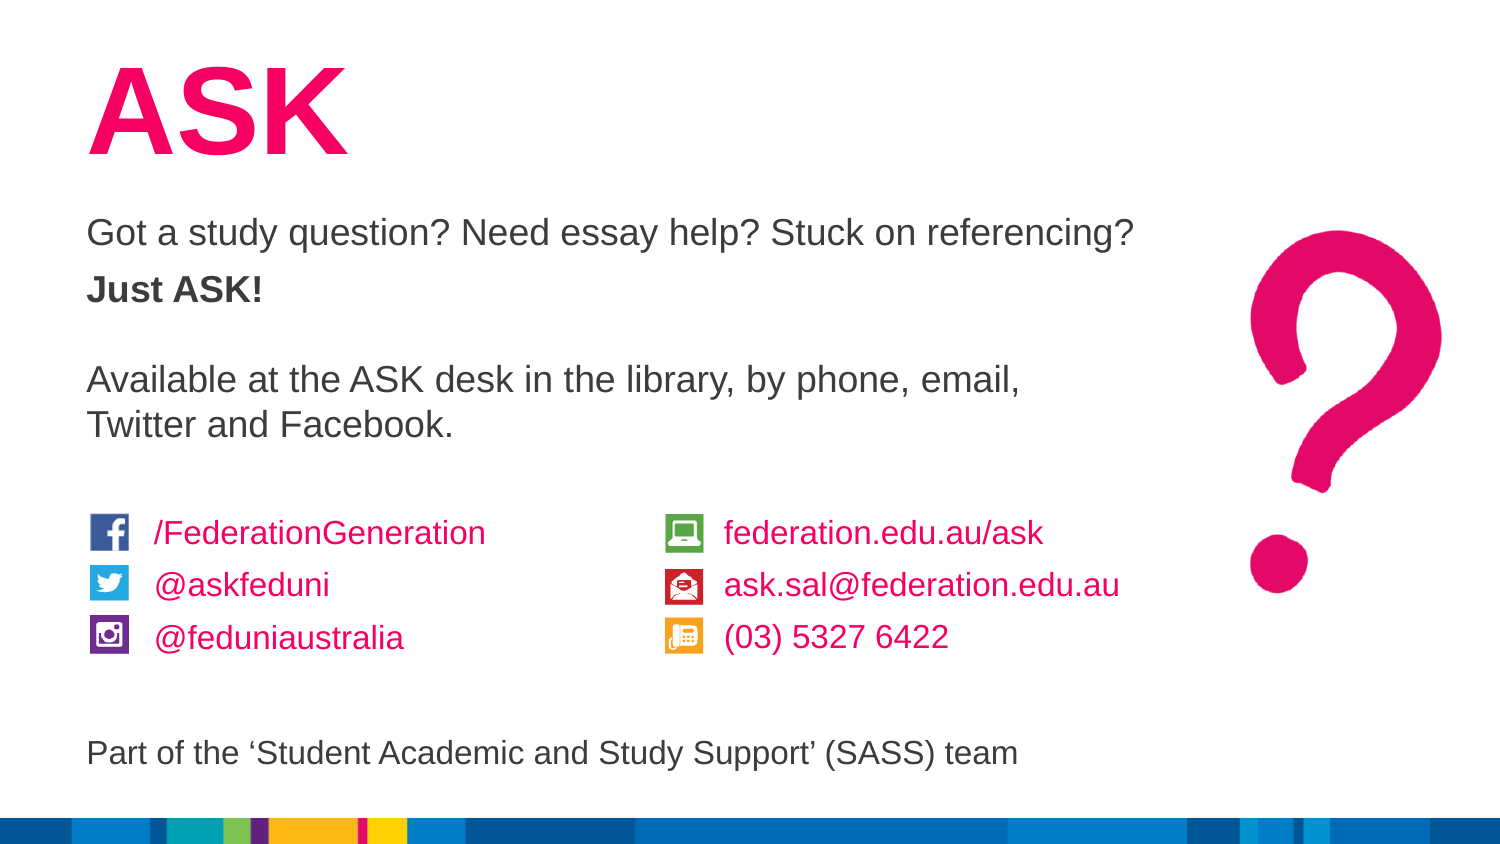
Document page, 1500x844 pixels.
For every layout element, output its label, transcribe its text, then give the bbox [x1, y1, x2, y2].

text_box Got a study question? Need essay help? Stuck on referencing? Just ASK! Available at the ASK desk in the library, by phone, email, Twitter and Facebook. [71, 200, 1207, 453]
text_box /FederationGeneration @askfeduni @feduniaustralia [139, 503, 601, 709]
picture [0, 0, 1500, 844]
text_box ASK [71, 21, 876, 187]
text_box Part of the ‘Student Academic and Study Support’ (SASS) team [71, 724, 1207, 779]
text_box federation.edu.au/ask ask.sal@federation.edu.au (03) 5327 6422 [709, 503, 1141, 708]
